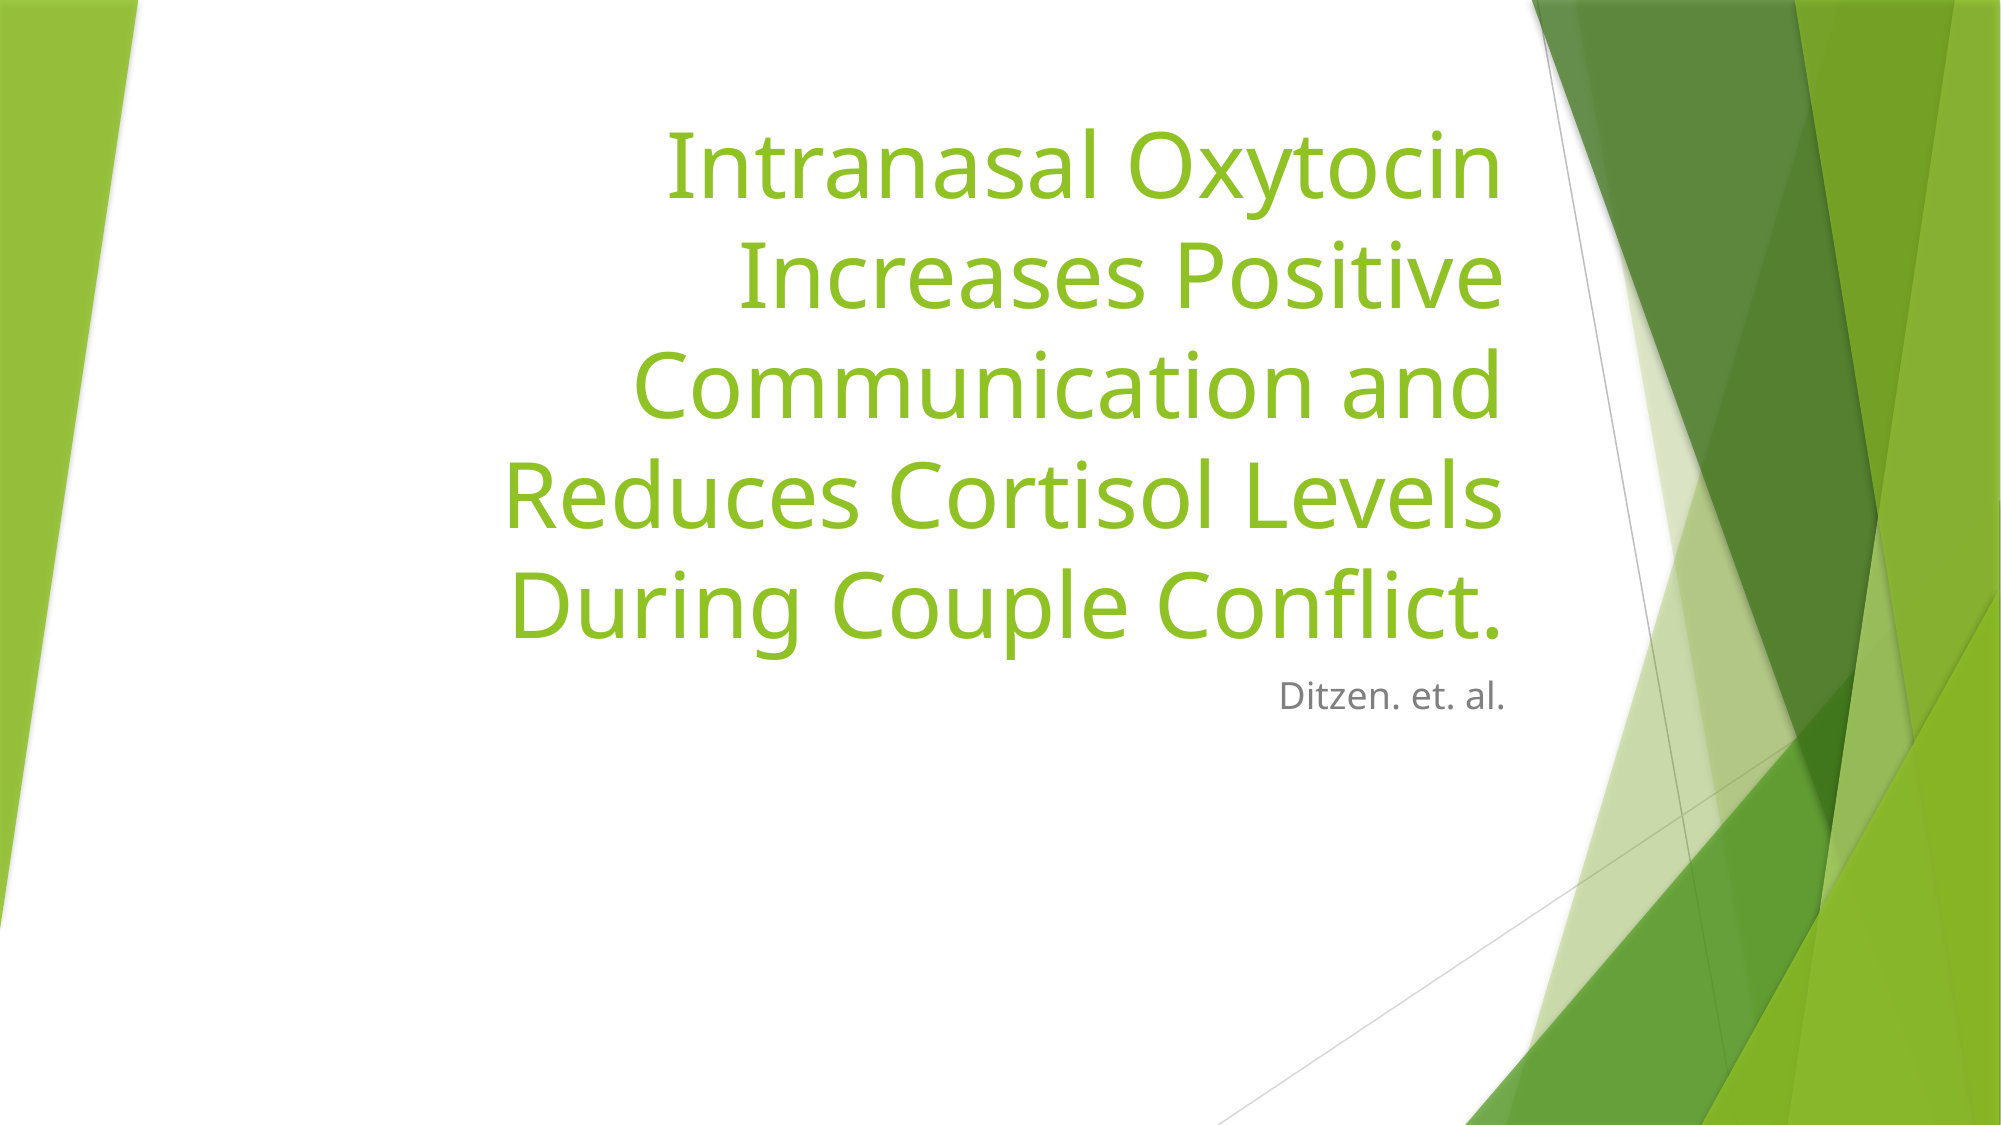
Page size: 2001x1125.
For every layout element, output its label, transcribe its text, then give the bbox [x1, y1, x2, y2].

title Intranasal Oxytocin Increases Positive Communication and Reduces Cortisol Levels During Couple Conflict. [247, 394, 1522, 664]
subtitle Ditzen. et. al. [247, 664, 1522, 845]
